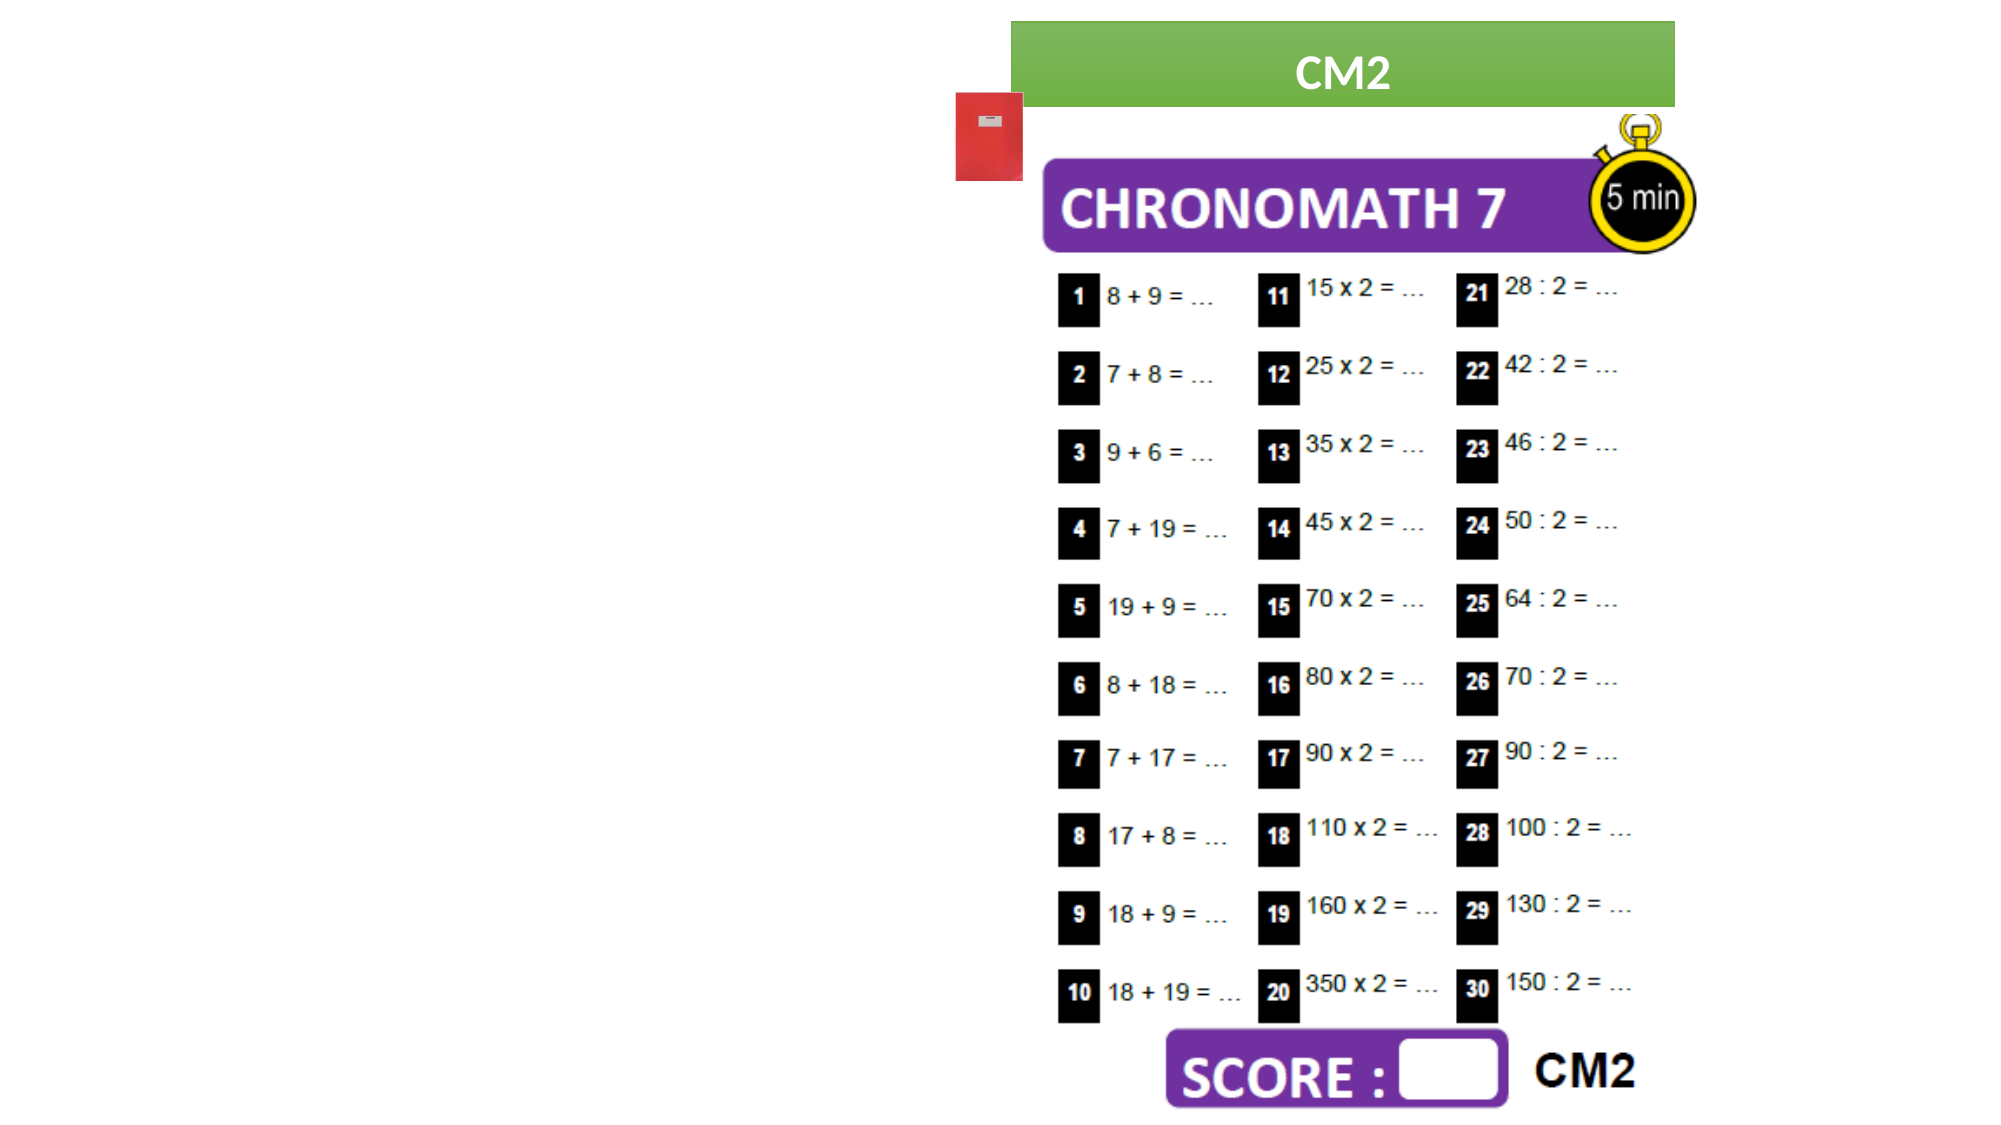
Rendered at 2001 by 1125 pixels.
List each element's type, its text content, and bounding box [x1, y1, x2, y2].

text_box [1036, 114, 1700, 1110]
picture [1036, 114, 1702, 1112]
picture [954, 92, 1024, 182]
text_box CM2 [1011, 21, 1675, 107]
